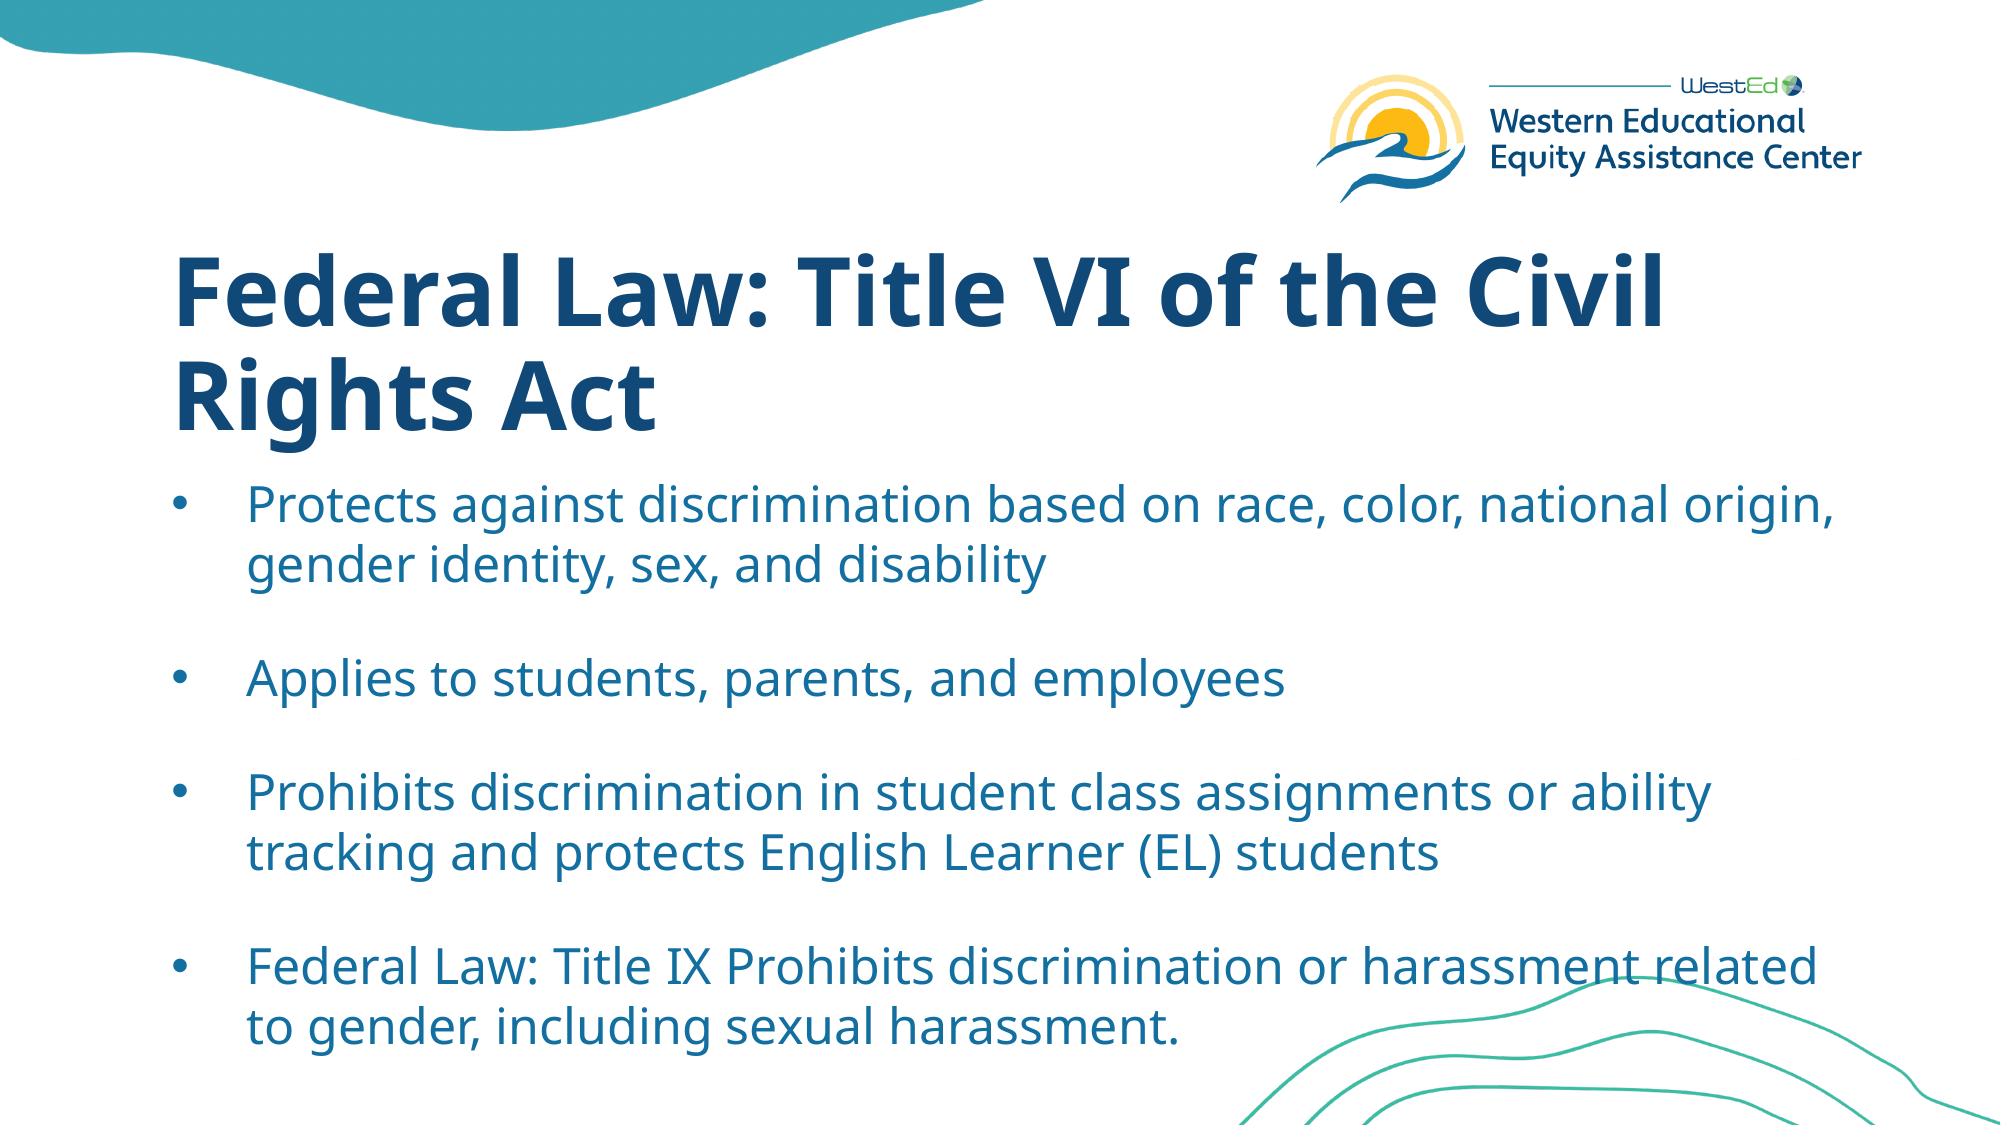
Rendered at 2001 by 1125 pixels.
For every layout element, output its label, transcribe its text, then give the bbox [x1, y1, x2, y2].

title Federal Law: Title VI of the Civil Rights Act [156, 236, 1863, 444]
picture [0, 0, 1036, 131]
list Protects against discrimination based on race, color, national origin, gender identity, sex, and disability Applies to students, parents, and employees Prohibits discrimination in student class assignments or ability tracking and protects English Learner (EL) students Federal Law: Title IX Prohibits discrimination or harassment related to gender, including sexual harassment. [156, 464, 1863, 1043]
picture [1069, 759, 2001, 1125]
